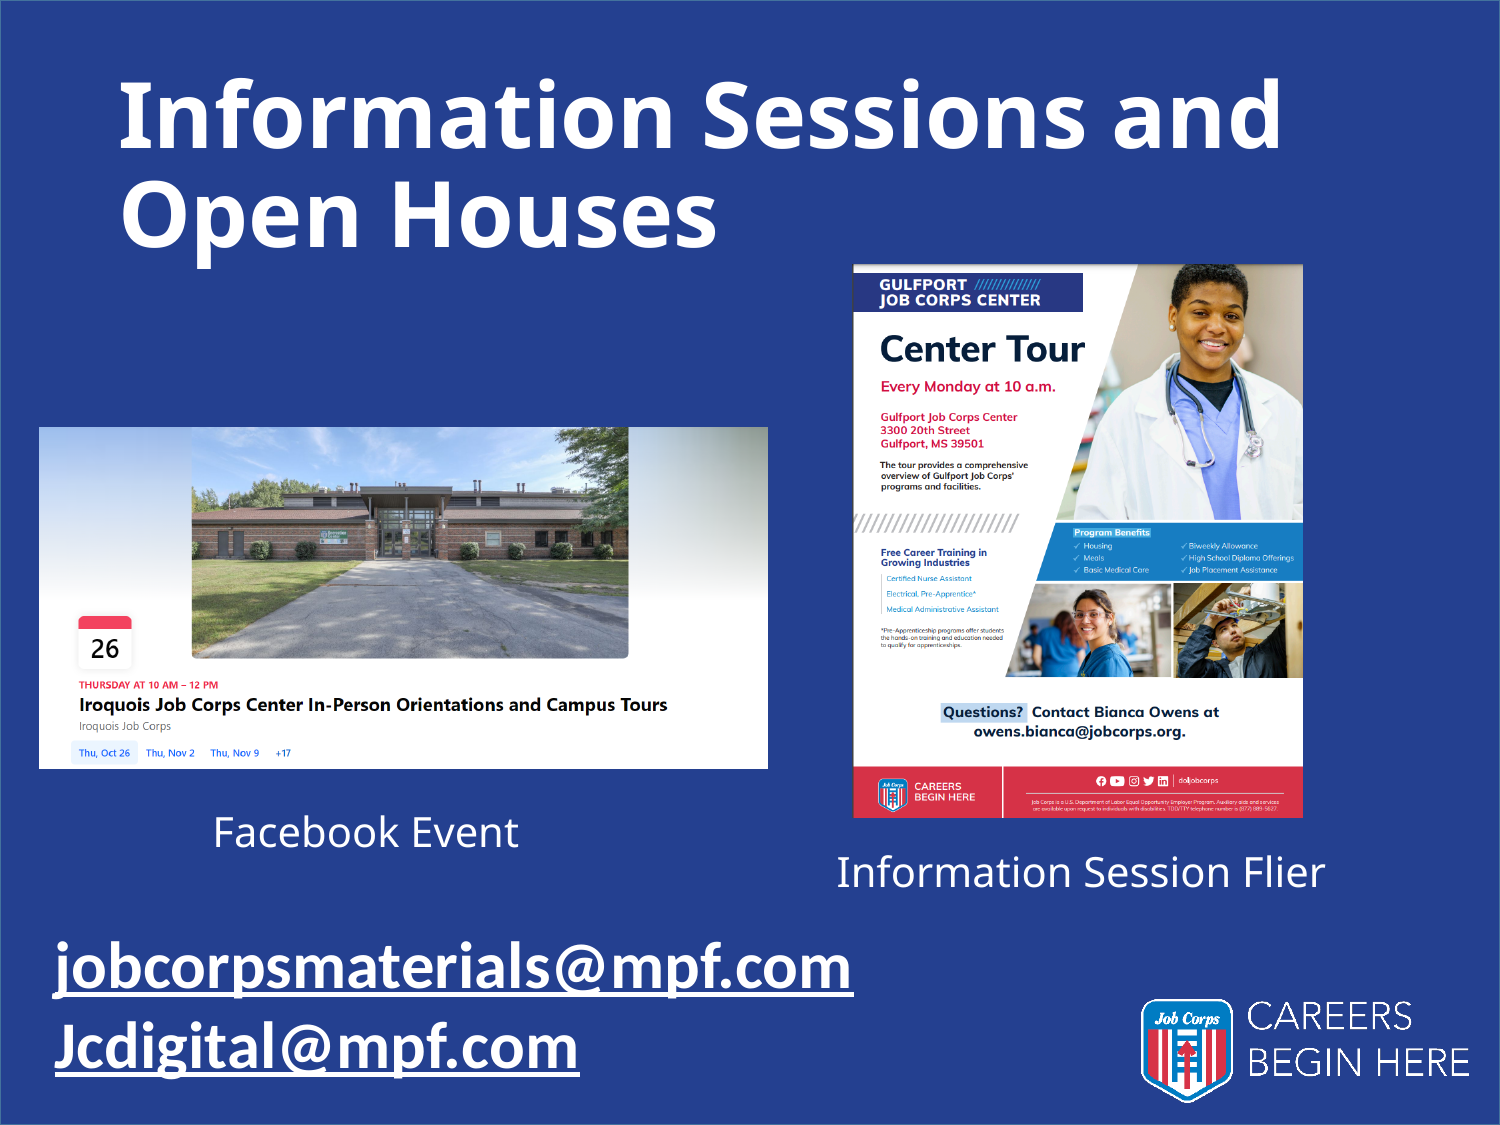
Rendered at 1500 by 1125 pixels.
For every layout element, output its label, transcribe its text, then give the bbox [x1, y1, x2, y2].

list Information Session Flier [821, 843, 1438, 928]
text_box jobcorpsmaterials@mpf.com Jcdigital@mpf.com [39, 913, 913, 1089]
picture [1141, 999, 1469, 1103]
picture [852, 264, 1303, 818]
text_box Facebook Event [197, 803, 650, 888]
title Information Sessions and Open Houses [103, 59, 1397, 278]
picture [39, 427, 768, 769]
